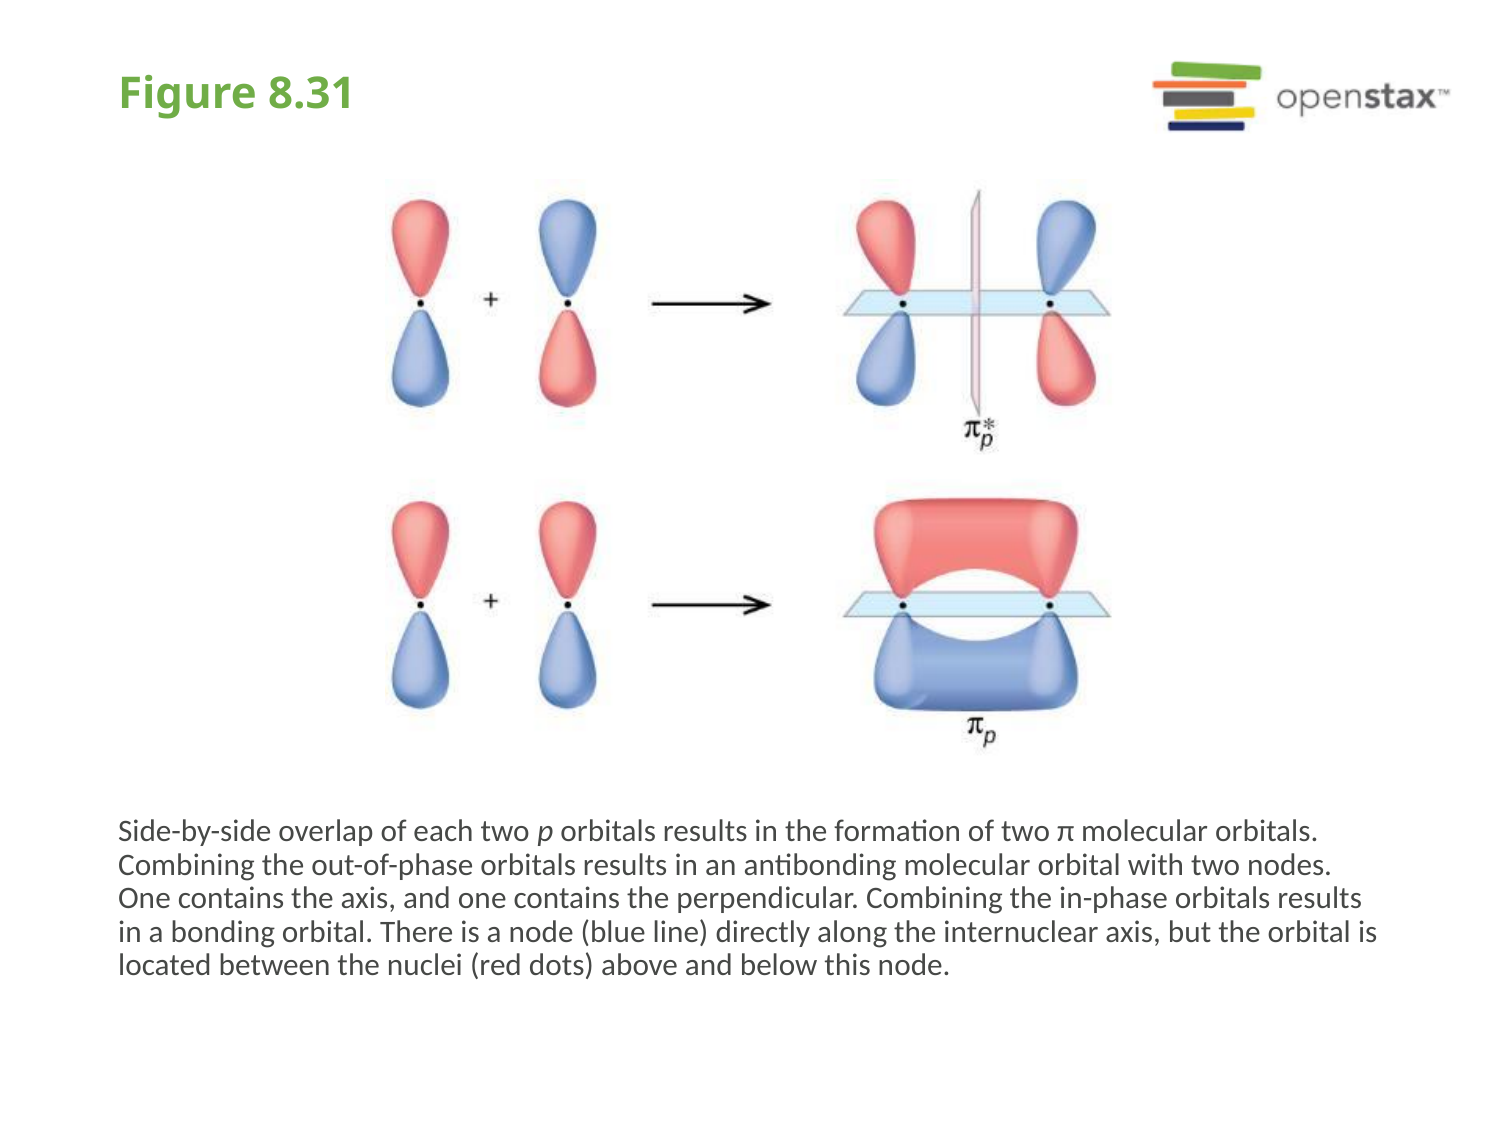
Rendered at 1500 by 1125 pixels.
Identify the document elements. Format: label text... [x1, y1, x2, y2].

list Side-by-side overlap of each two p orbitals results in the formation of two π molecular orbitals. Combining the out-of-phase orbitals results in an antibonding molecular orbital with two nodes. One contains the axis, and one contains the perpendicular. Combining the in-phase orbitals results in a bonding orbital. There is a node (blue line) directly along the internuclear axis, but the orbital is located between the nuclei (red dots) above and below this node. [103, 806, 1397, 1016]
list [385, 179, 1114, 757]
title Figure 8.31 [103, 59, 1397, 130]
picture [1151, 59, 1452, 134]
